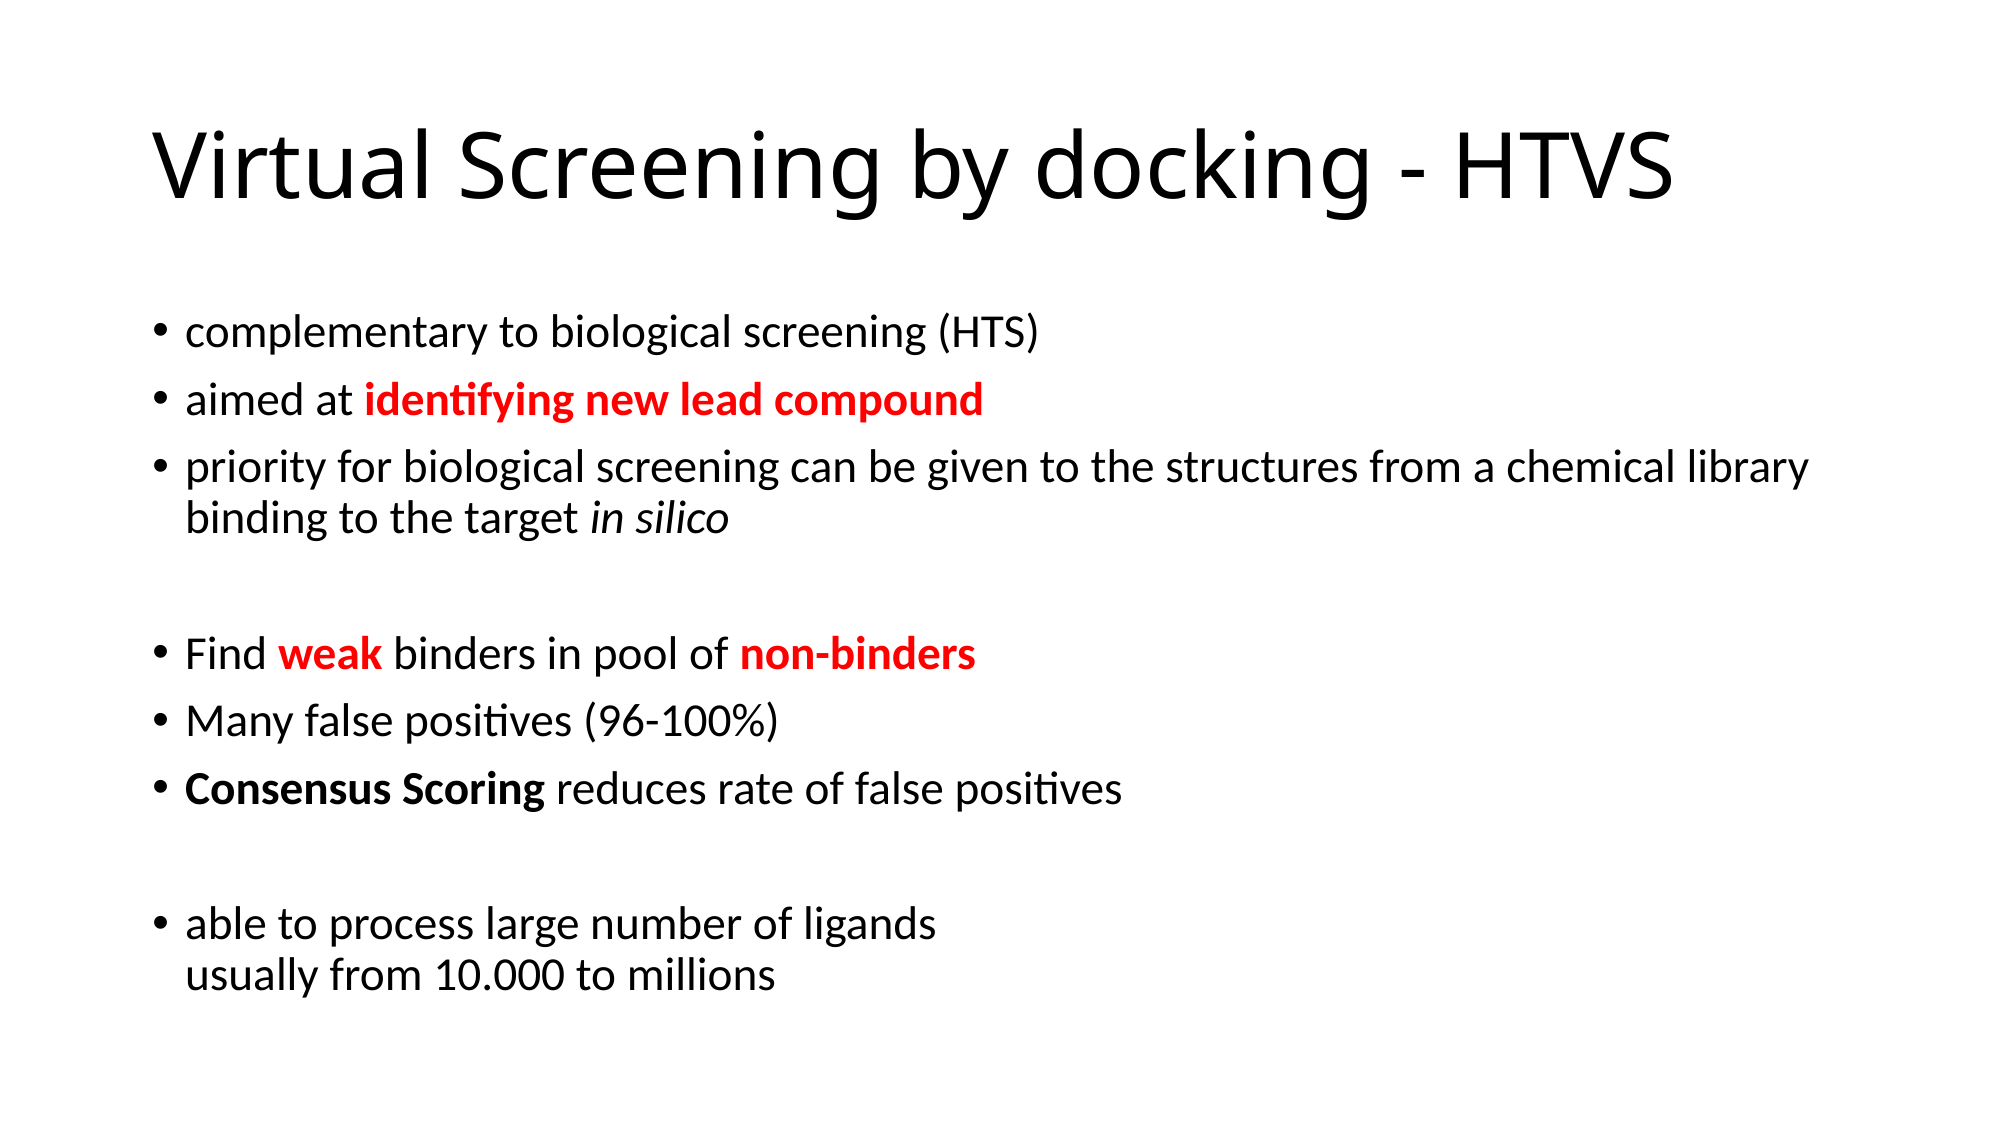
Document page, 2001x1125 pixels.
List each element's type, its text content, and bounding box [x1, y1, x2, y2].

title Virtual Screening by docking - HTVS [137, 59, 1863, 278]
list complementary to biological screening (HTS) aimed at identifying new lead compound priority for biological screening can be given to the structures from a chemical library binding to the target in silico Find weak binders in pool of non-binders Many false positives (96-100%) Consensus Scoring reduces rate of false positives able to process large number of ligands usually from 10.000 to millions [137, 299, 1863, 1014]
